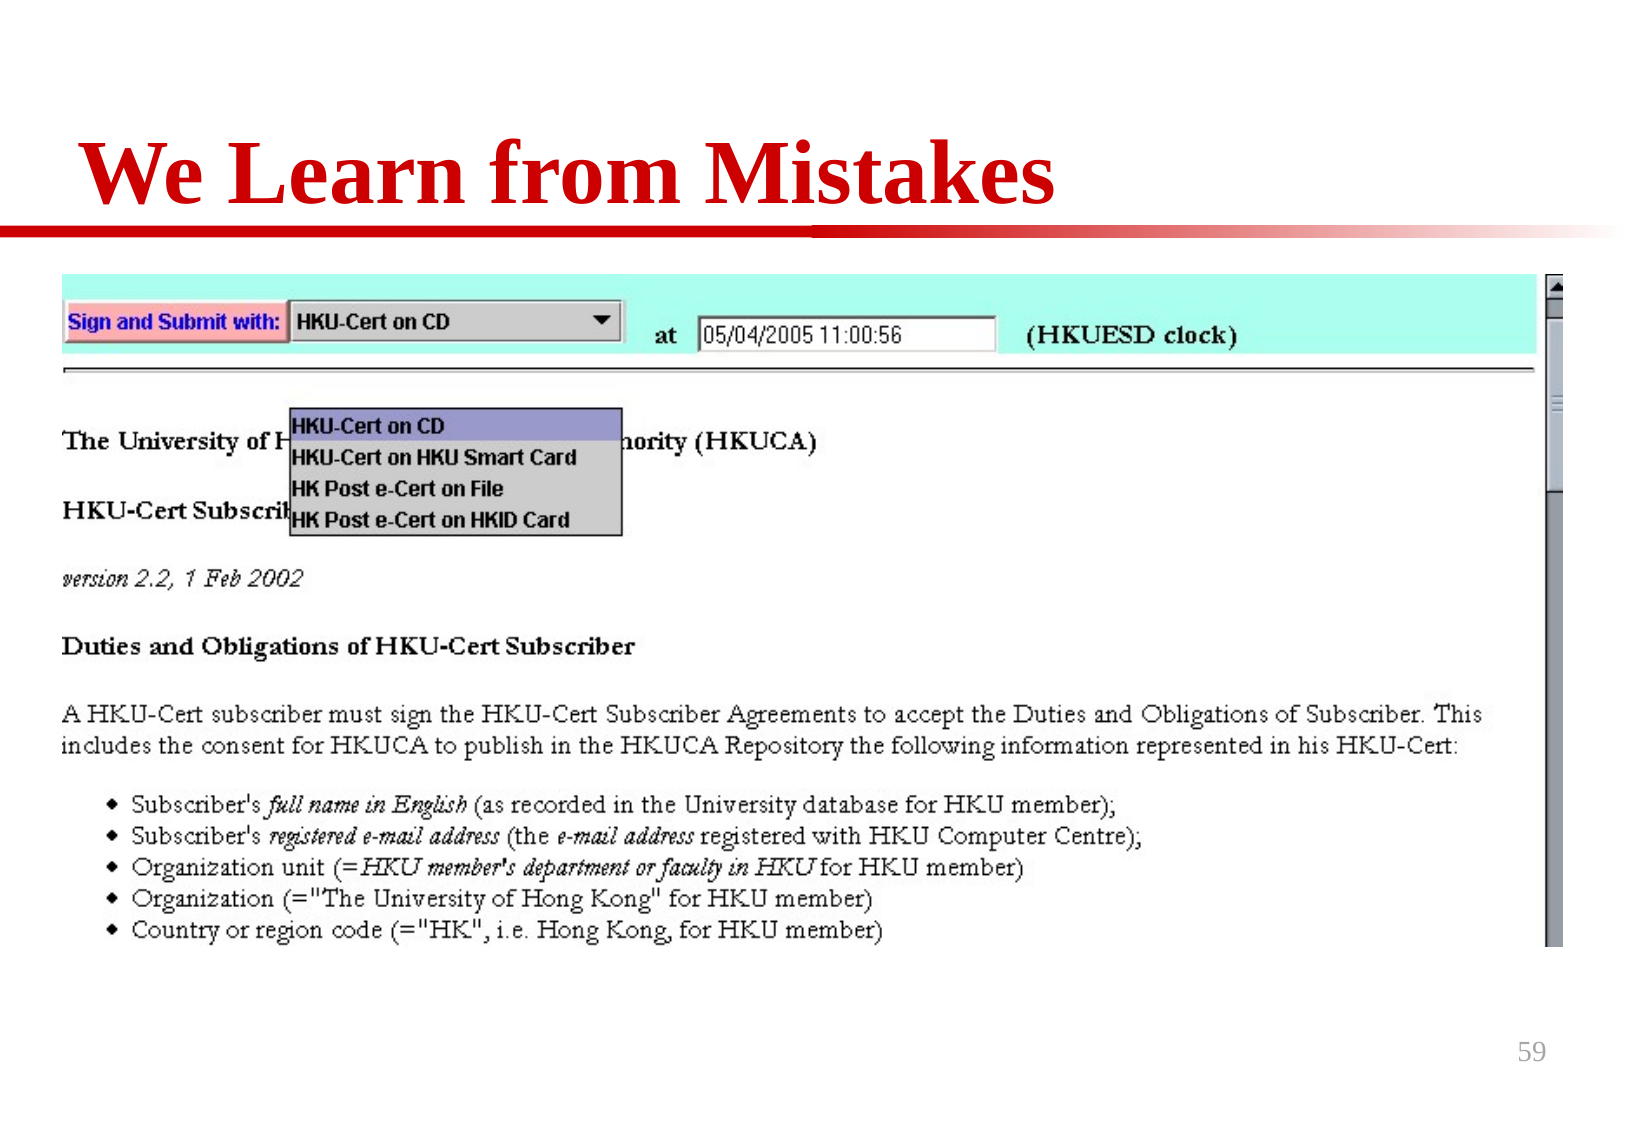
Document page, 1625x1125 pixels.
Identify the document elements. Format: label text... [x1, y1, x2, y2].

picture [62, 274, 1563, 948]
slide_number 59 [1223, 1012, 1563, 1088]
title We Learn from Mistakes [61, 49, 1563, 232]
